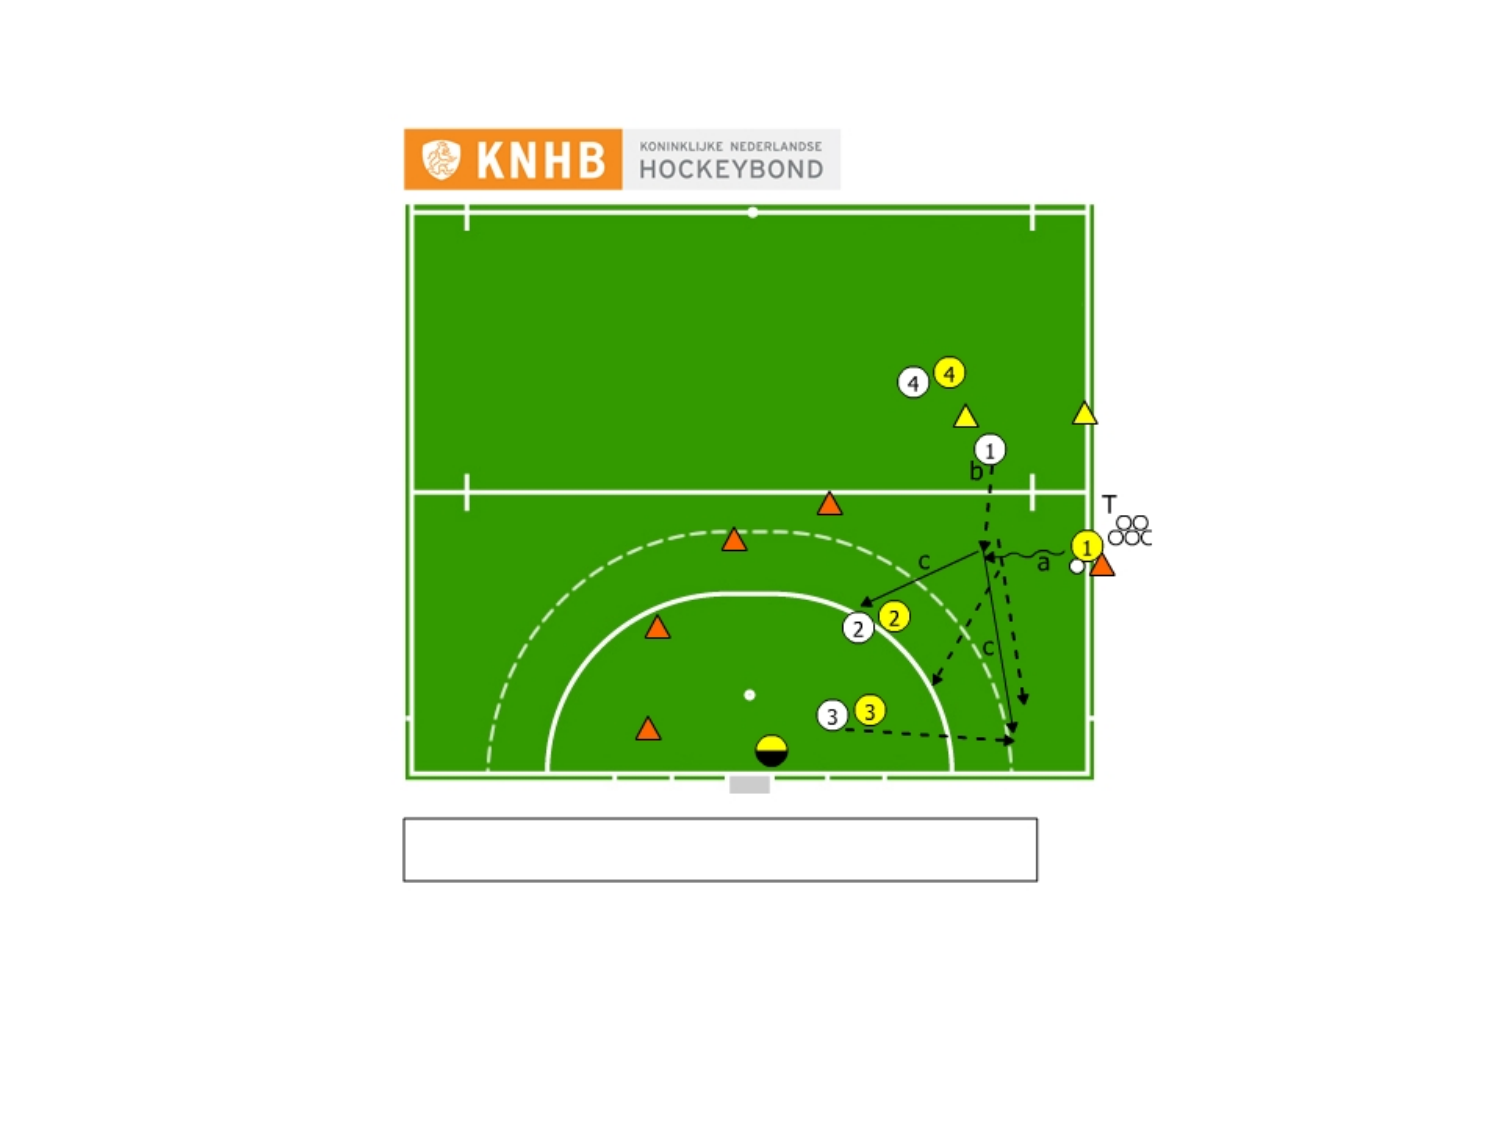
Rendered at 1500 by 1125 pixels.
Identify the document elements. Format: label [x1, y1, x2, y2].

picture [96, 56, 1404, 1069]
